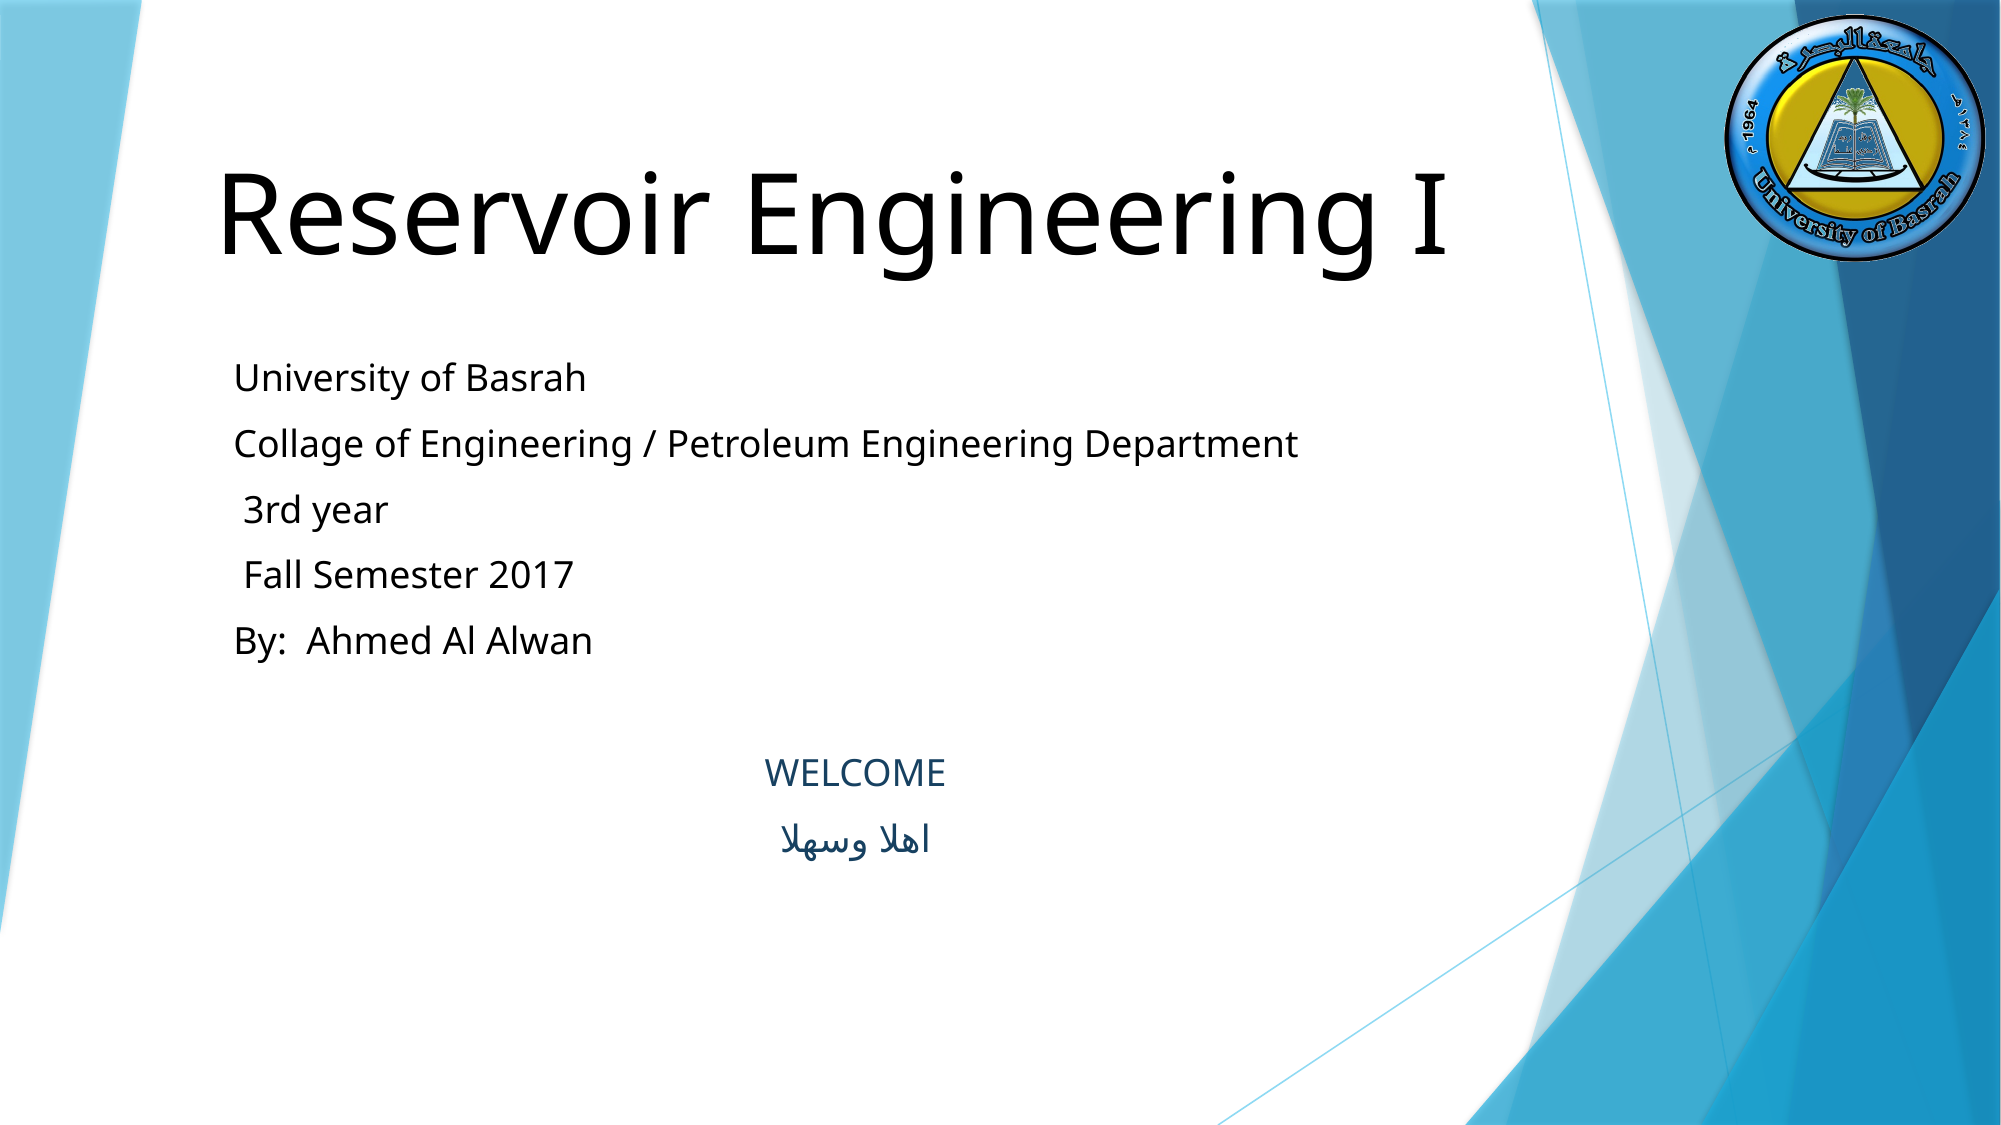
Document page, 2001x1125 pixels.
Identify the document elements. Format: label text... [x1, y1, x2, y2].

title Reservoir Engineering I [191, 14, 1466, 285]
subtitle University of Basrah Collage of Engineering / Petroleum Engineering Department 3rd year Fall Semester 2017 By: Ahmed Al Alwan WELCOME اهلا وسهلا [218, 346, 1493, 1054]
picture [1723, 14, 1987, 263]
